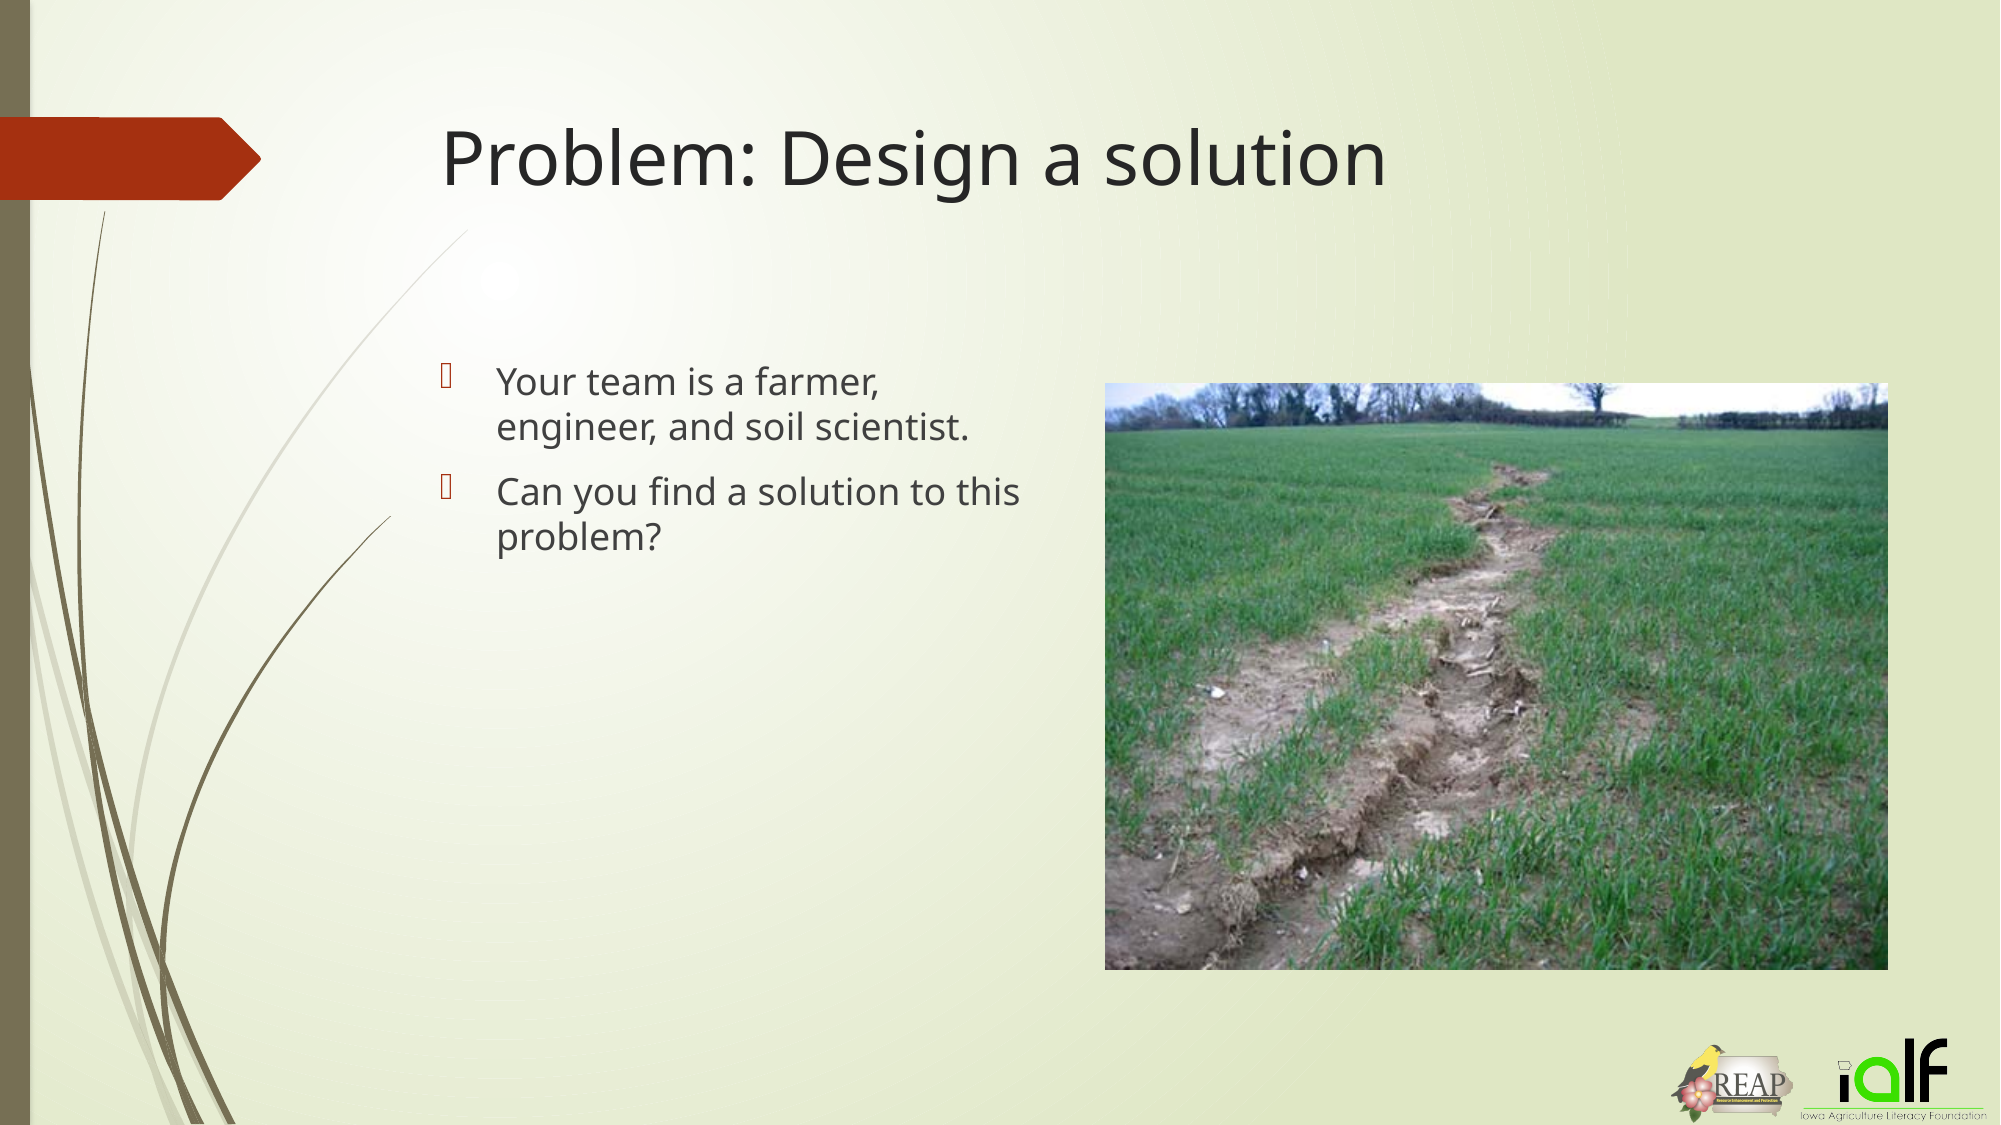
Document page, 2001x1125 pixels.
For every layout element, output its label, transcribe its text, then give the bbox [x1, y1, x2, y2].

list Your team is a farmer, engineer, and soil scientist. Can you find a solution to this problem? [424, 350, 1040, 970]
picture [1663, 1016, 1987, 1125]
picture [1105, 383, 1888, 970]
title Problem: Design a solution [425, 102, 1888, 313]
